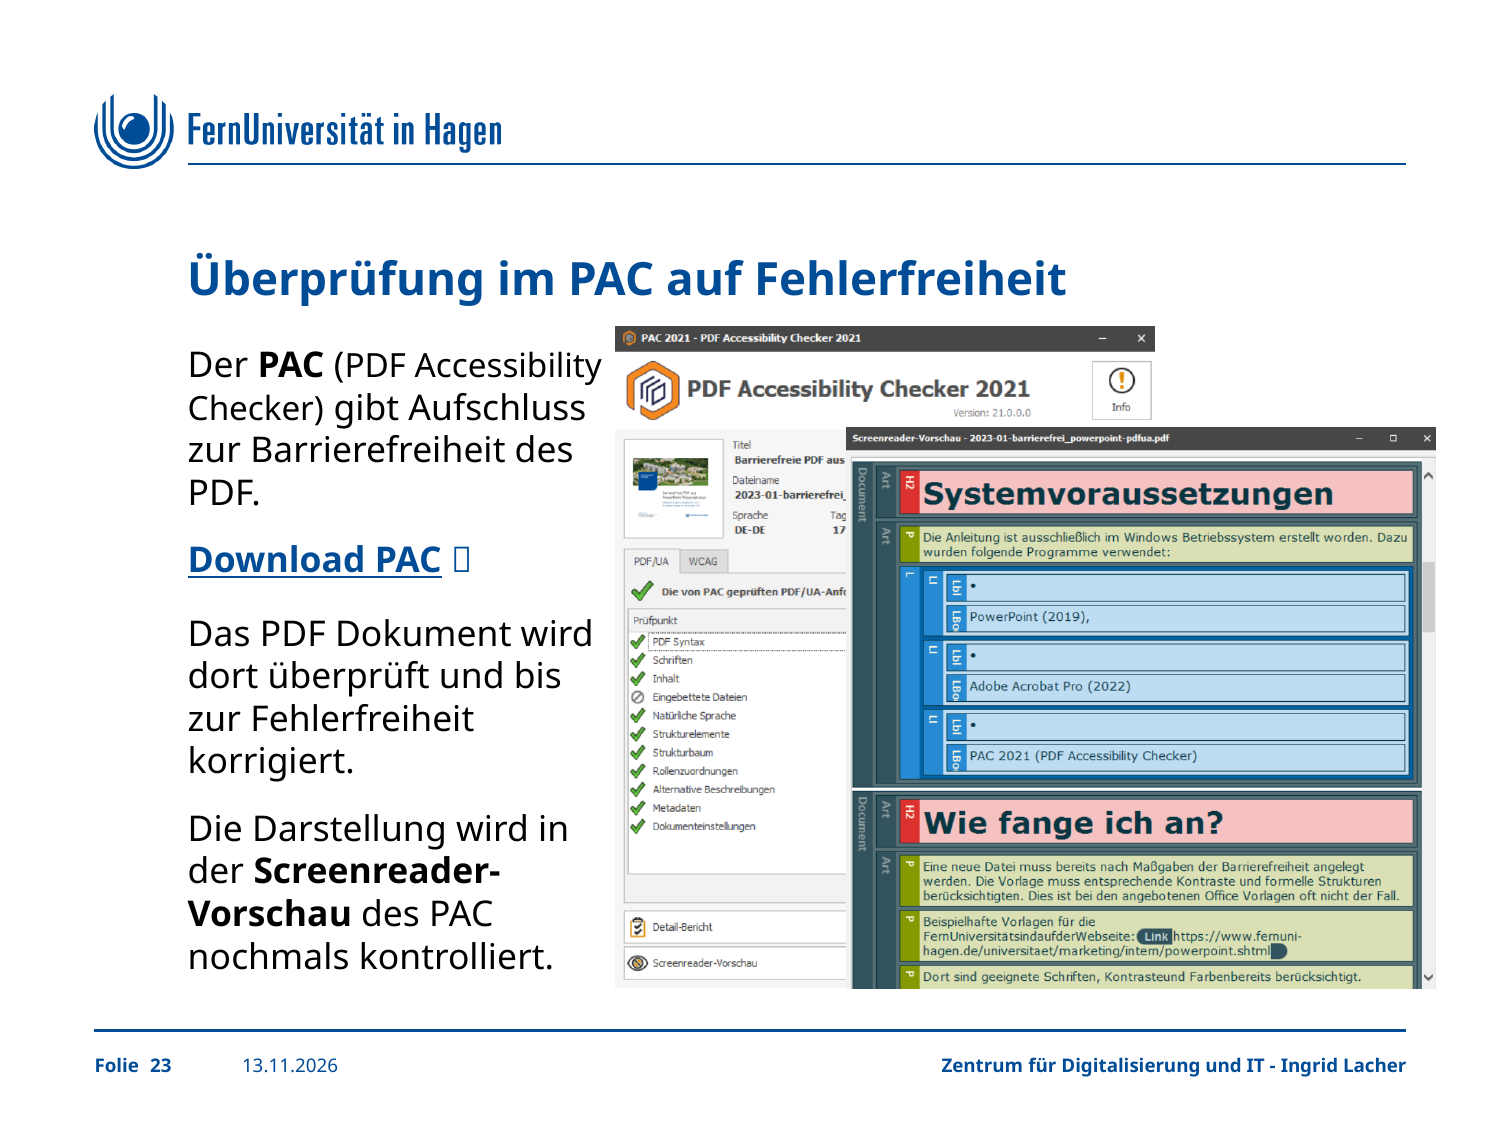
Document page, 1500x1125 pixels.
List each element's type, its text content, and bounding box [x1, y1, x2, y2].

picture [614, 325, 1436, 989]
footer Zentrum für Digitalisierung und IT - Ingrid Lacher [435, 1054, 1406, 1094]
picture [94, 94, 501, 169]
list Der PAC (PDF Accessibility Checker) gibt Aufschluss zur Barrierefreiheit des PDF. Download PAC  Das PDF Dokument wird dort überprüft und bis zur Fehlerfreiheit korrigiert. Die Darstellung wird in der Screenreader-Vorschau des PAC nochmals kontrolliert. [187, 342, 609, 988]
title Überprüfung im PAC auf Fehlerfreiheit [187, 249, 1407, 315]
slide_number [242, 1054, 396, 1094]
slide_number 23 [150, 1054, 219, 1094]
